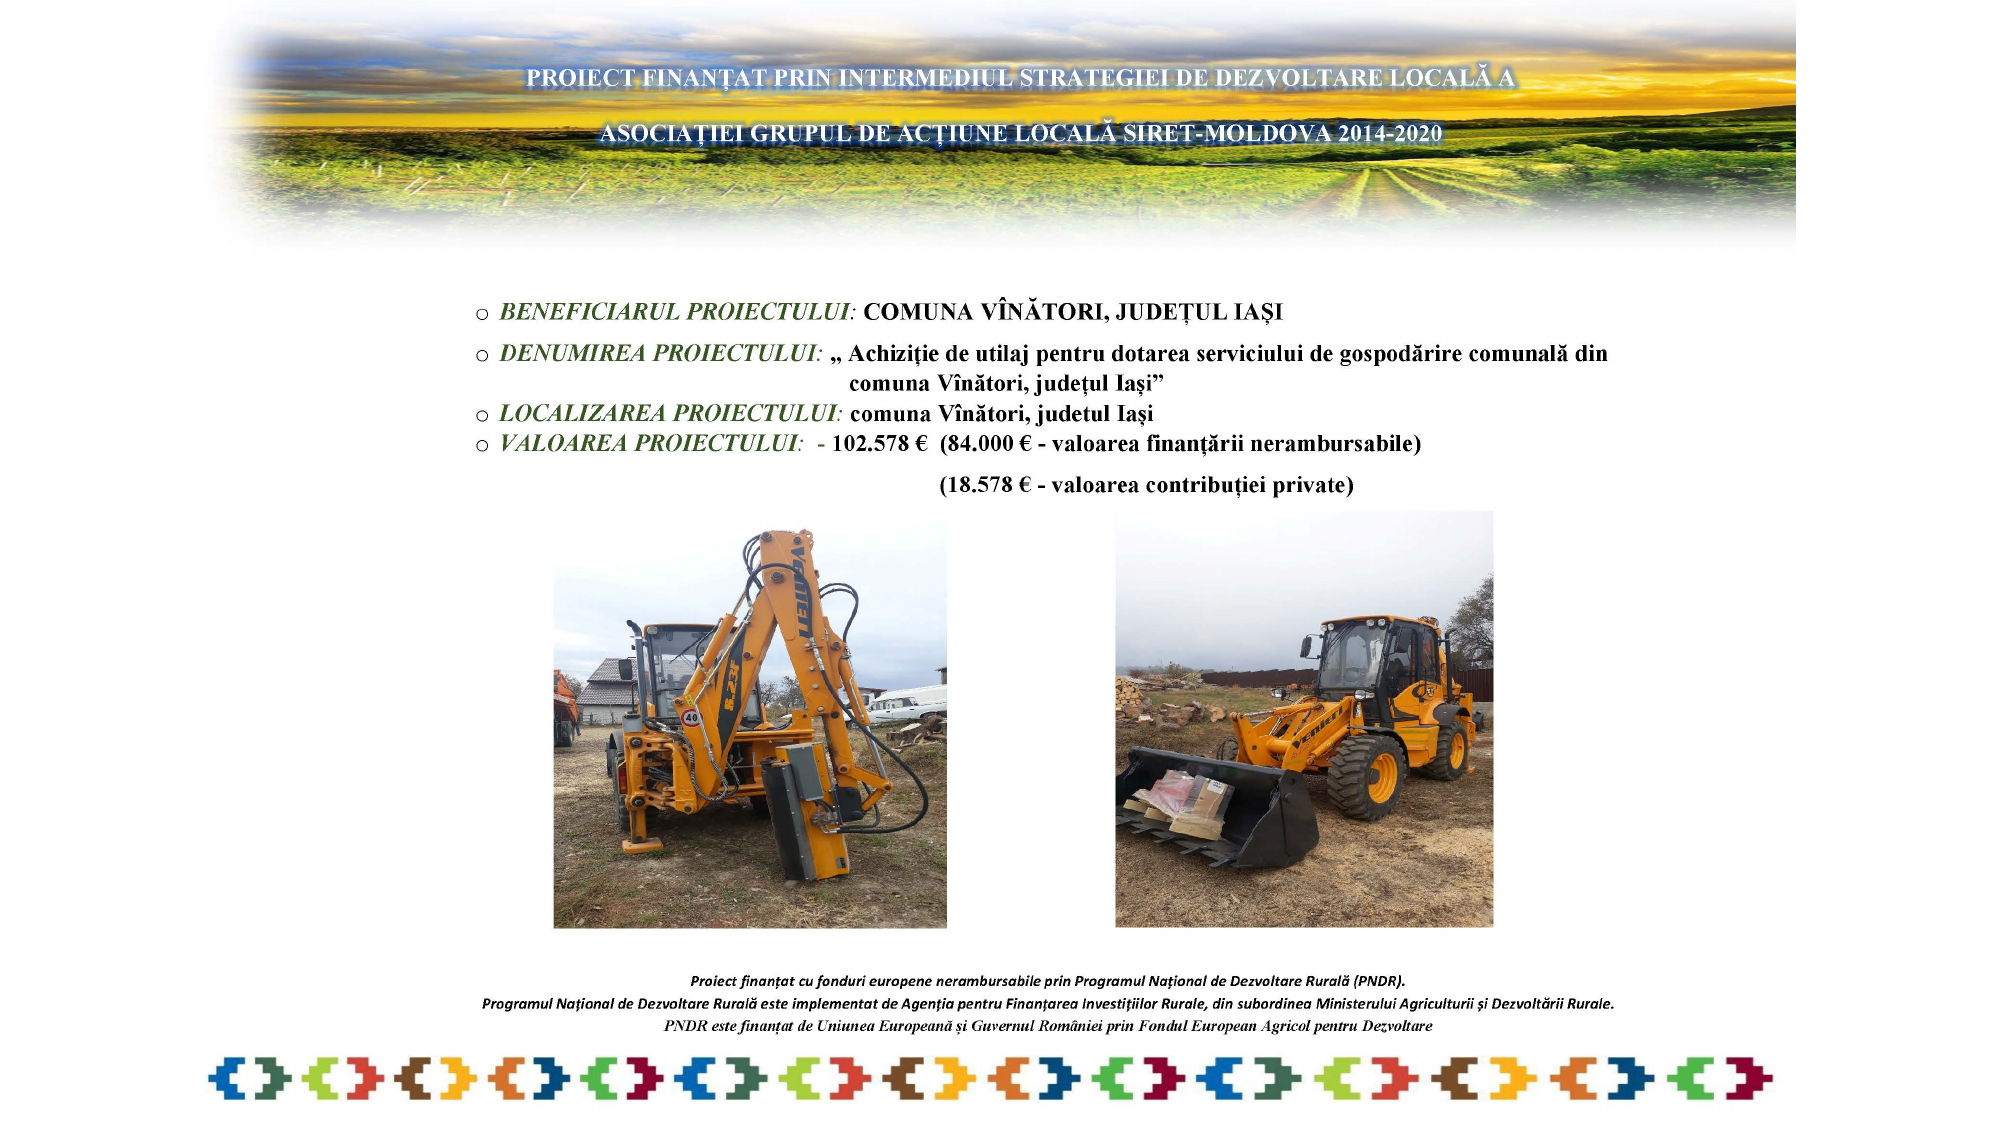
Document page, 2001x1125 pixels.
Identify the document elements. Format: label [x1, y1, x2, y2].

picture [204, 0, 1796, 1125]
